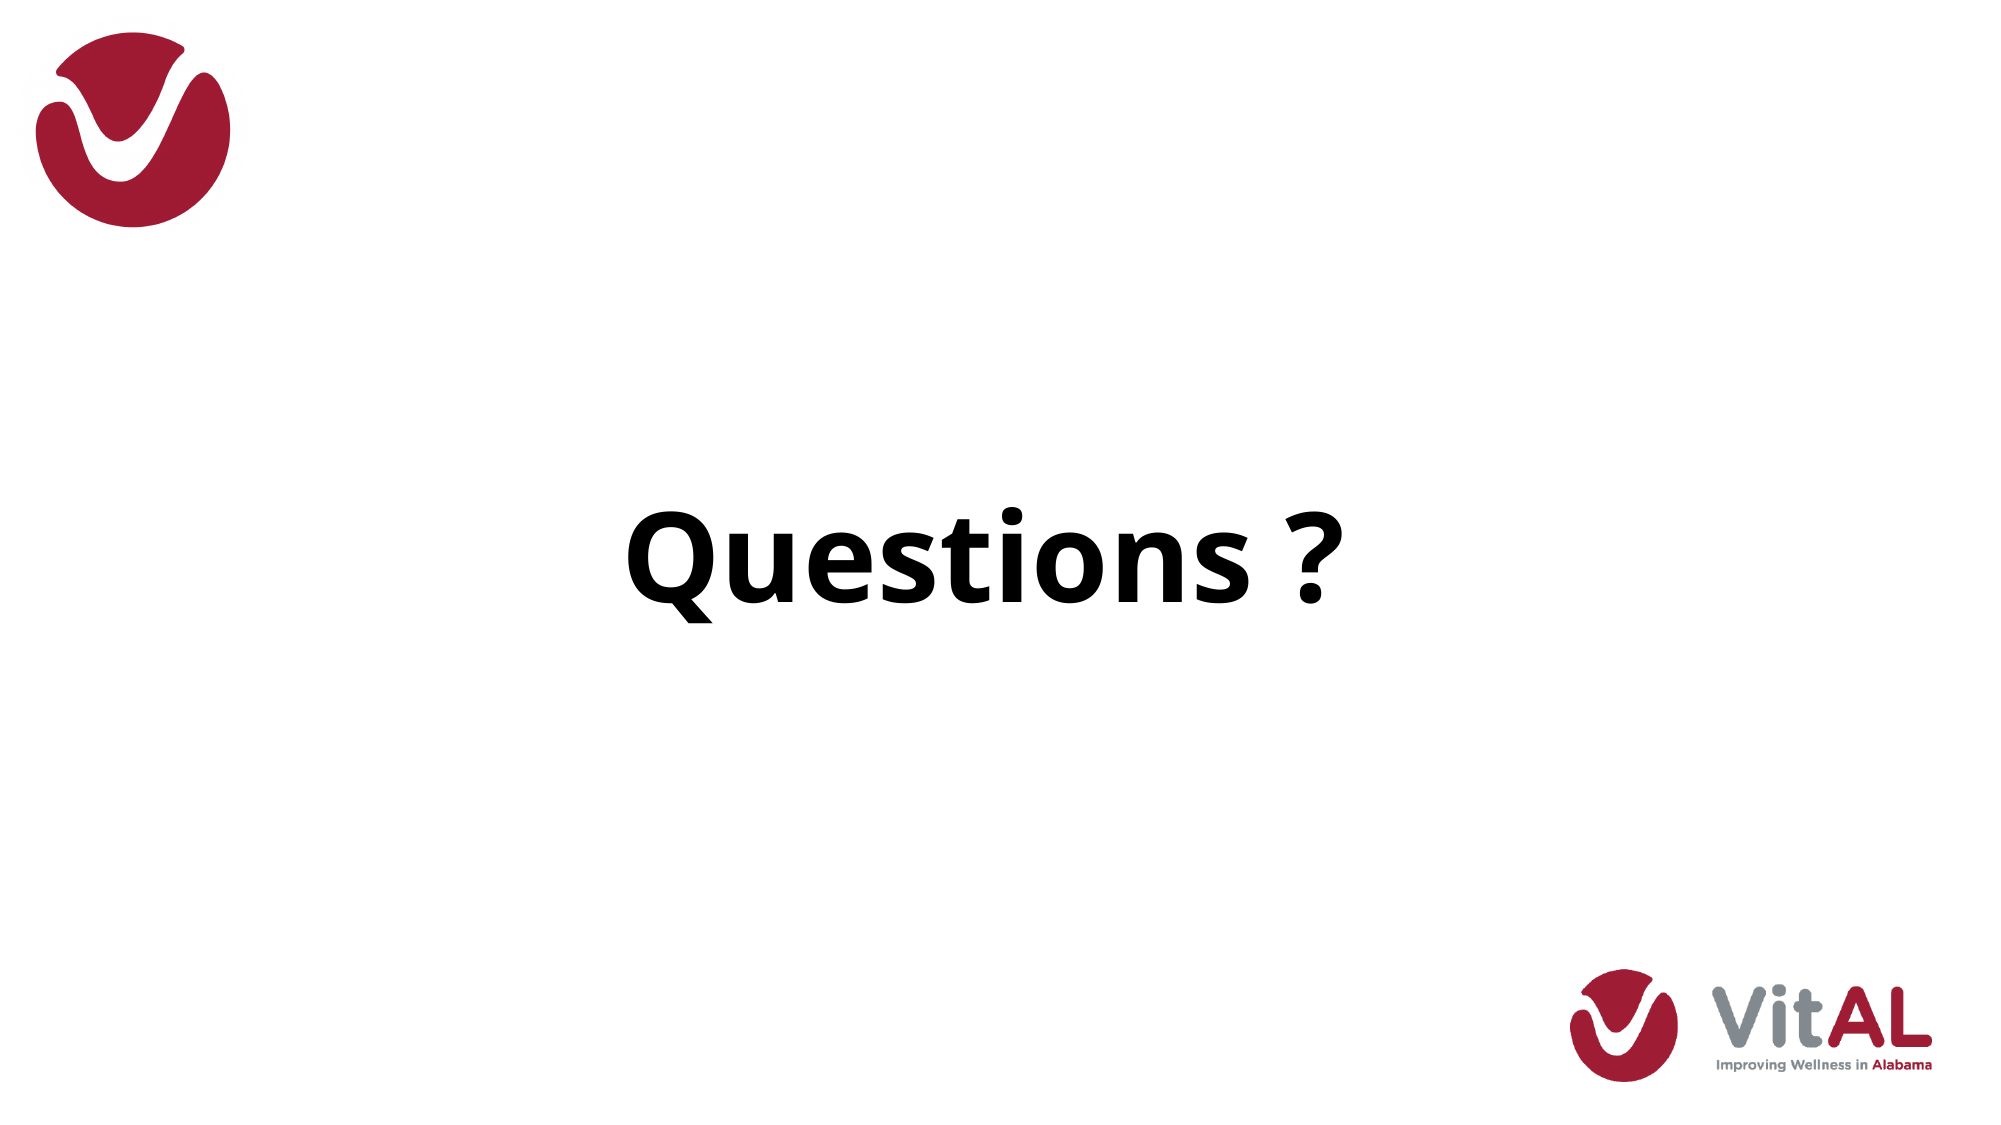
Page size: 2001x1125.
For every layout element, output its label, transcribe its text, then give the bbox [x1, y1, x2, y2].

list Questions ? [137, 316, 1863, 809]
picture [1570, 968, 1933, 1083]
picture [14, 14, 250, 244]
